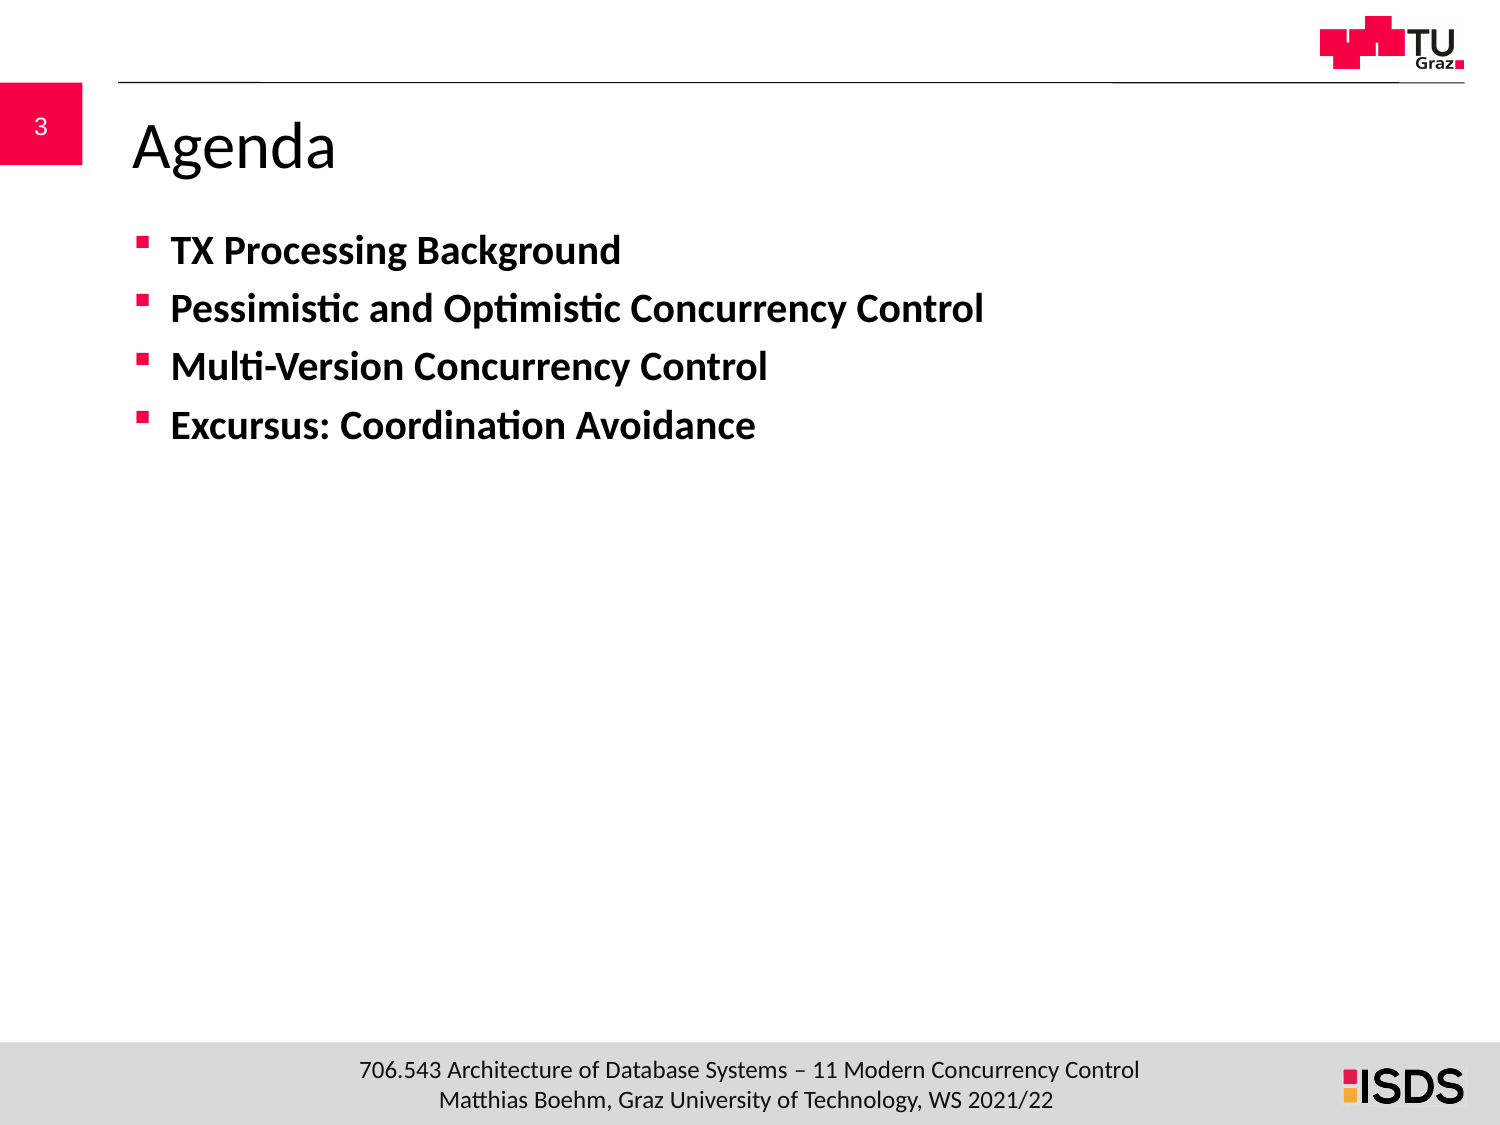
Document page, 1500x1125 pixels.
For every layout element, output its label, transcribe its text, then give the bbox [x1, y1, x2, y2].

picture [1320, 16, 1464, 69]
list TX Processing Background Pessimistic and Optimistic Concurrency Control Multi-Version Concurrency Control Excursus: Coordination Avoidance [118, 215, 1463, 1026]
picture [1339, 1065, 1468, 1107]
title Agenda [118, 94, 1463, 215]
